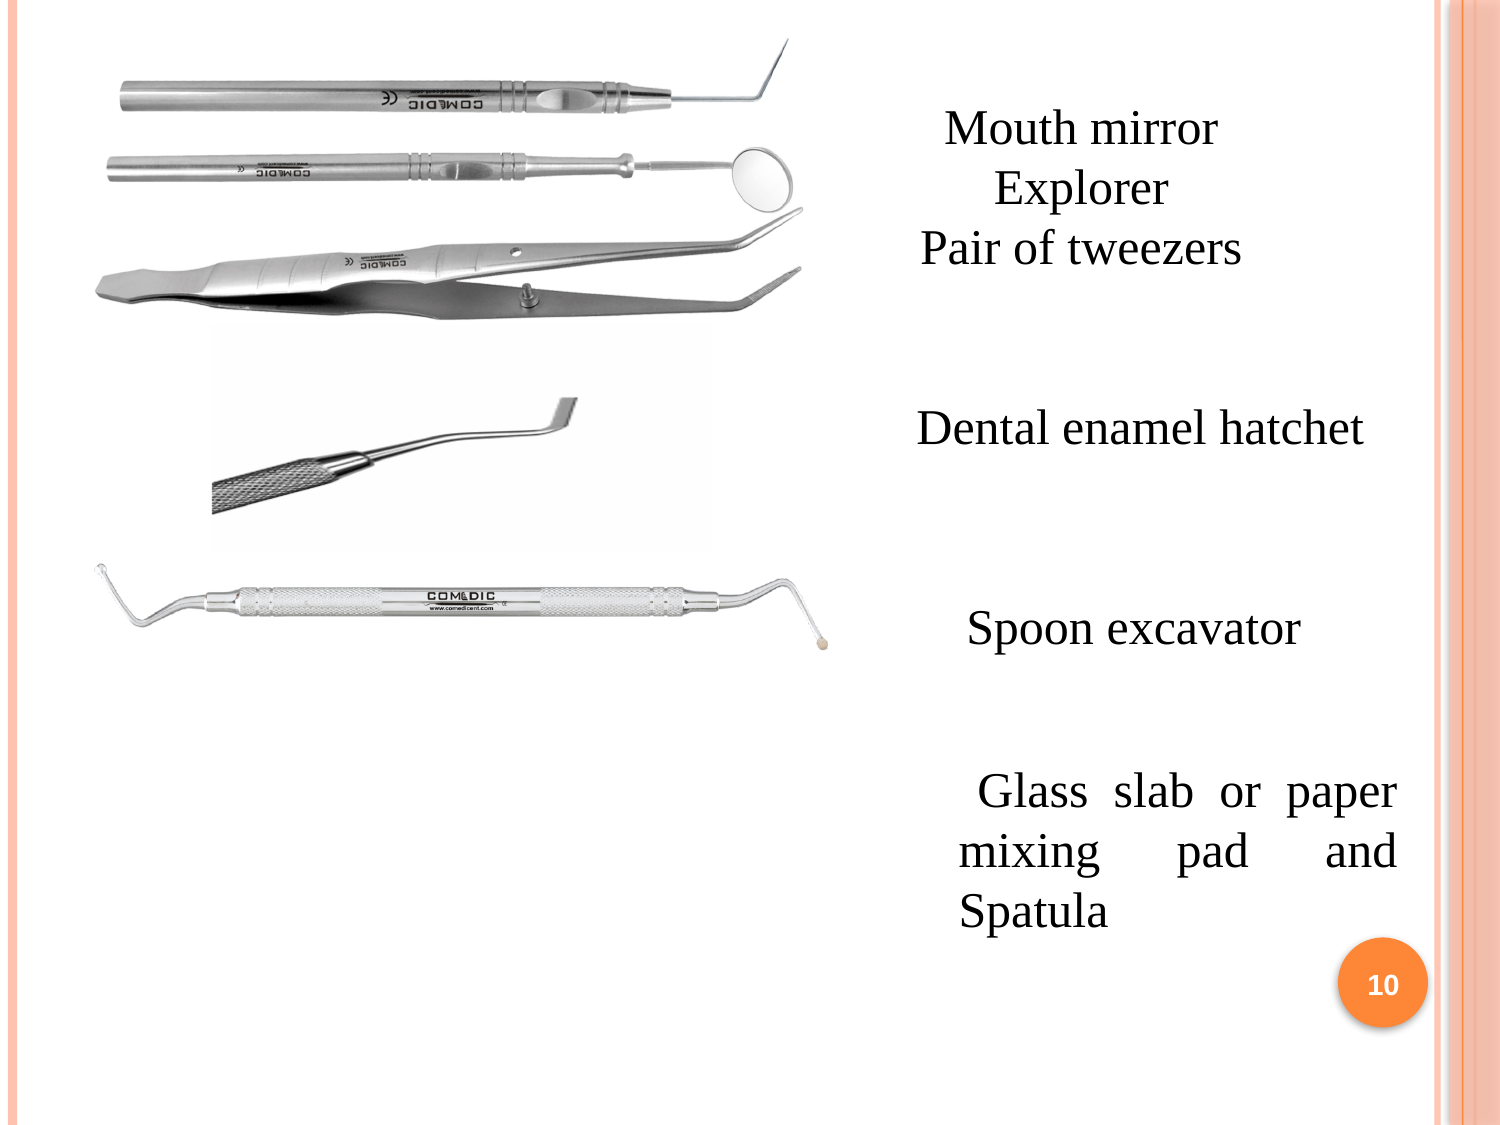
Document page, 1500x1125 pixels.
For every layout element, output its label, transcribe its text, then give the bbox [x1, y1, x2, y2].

text_box Glass slab or paper mixing pad and Spatula [887, 749, 1413, 945]
text_box Dental enamel hatchet [832, 387, 1436, 463]
text_box Spoon excavator [951, 587, 1317, 663]
slide_number 10 [1333, 940, 1434, 1027]
text_box Mouth mirror Explorer Pair of tweezers [819, 87, 1363, 283]
picture [49, 24, 876, 690]
